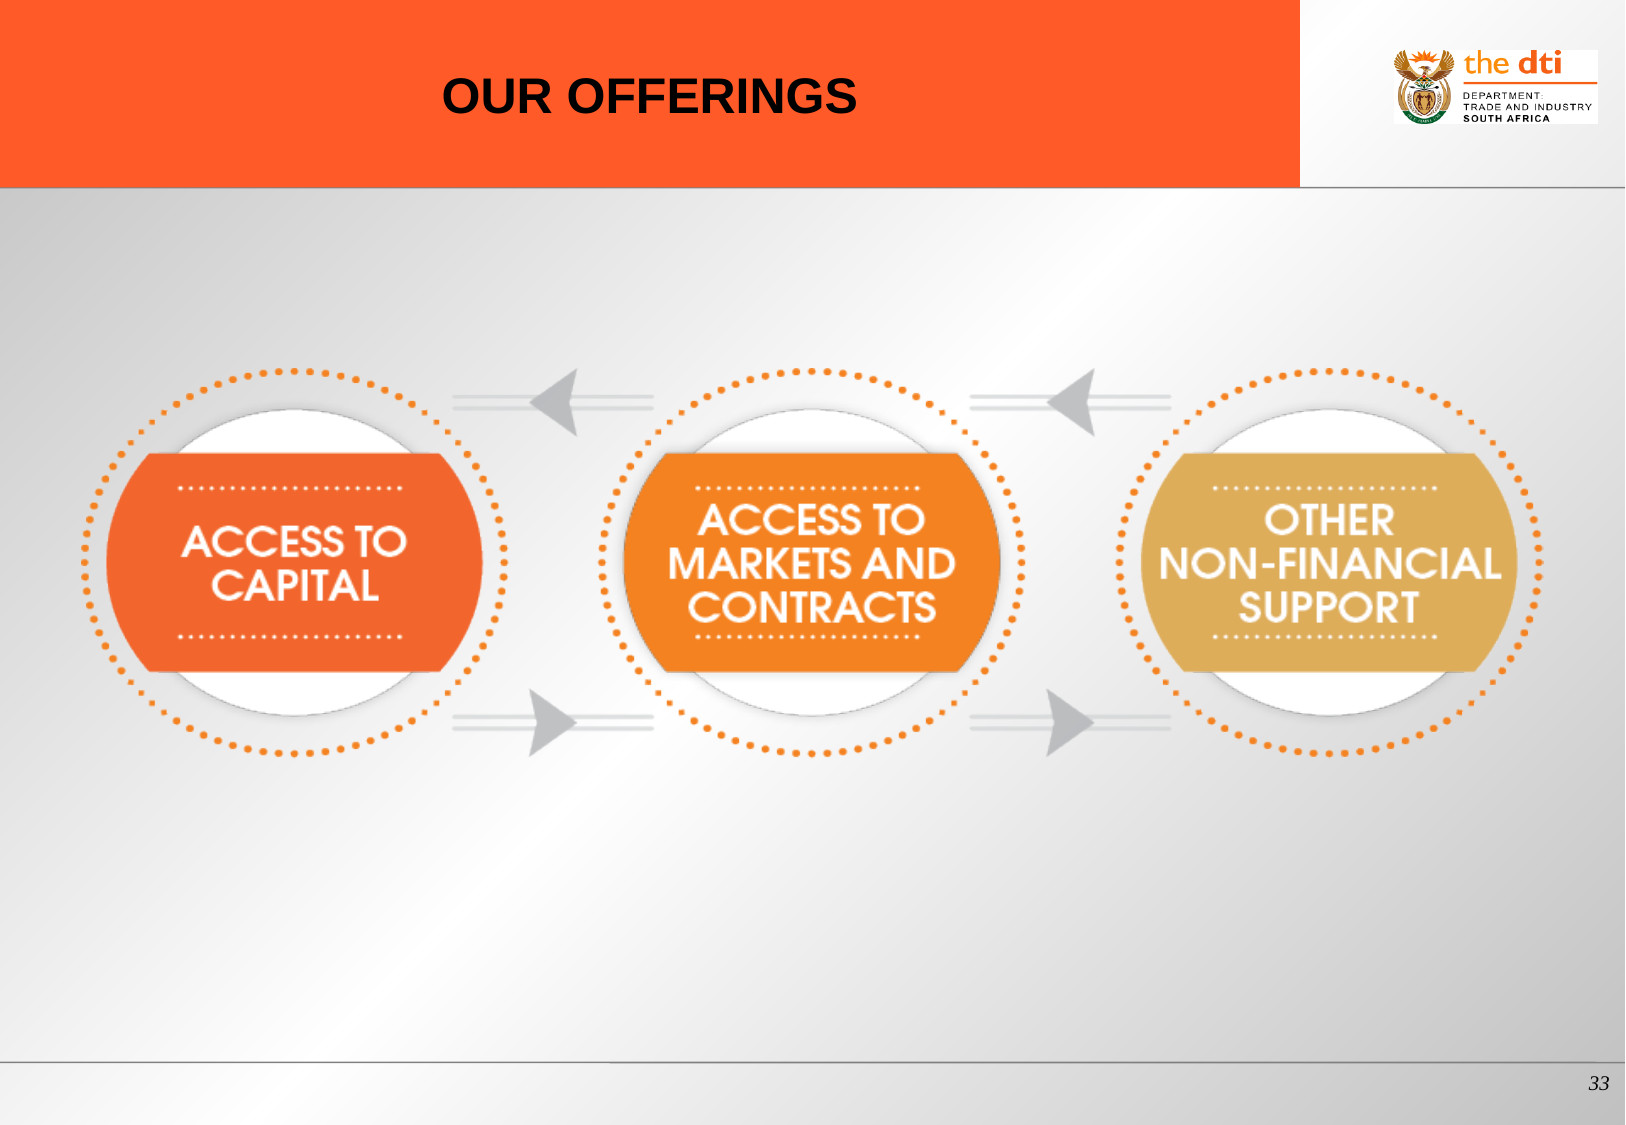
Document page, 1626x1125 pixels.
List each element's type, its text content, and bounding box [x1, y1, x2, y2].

title OUR OFFERINGS [0, 0, 1301, 188]
picture [1394, 50, 1598, 124]
slide_number 33 [1286, 1062, 1625, 1125]
picture [80, 367, 1544, 760]
list [67, 212, 1504, 1001]
